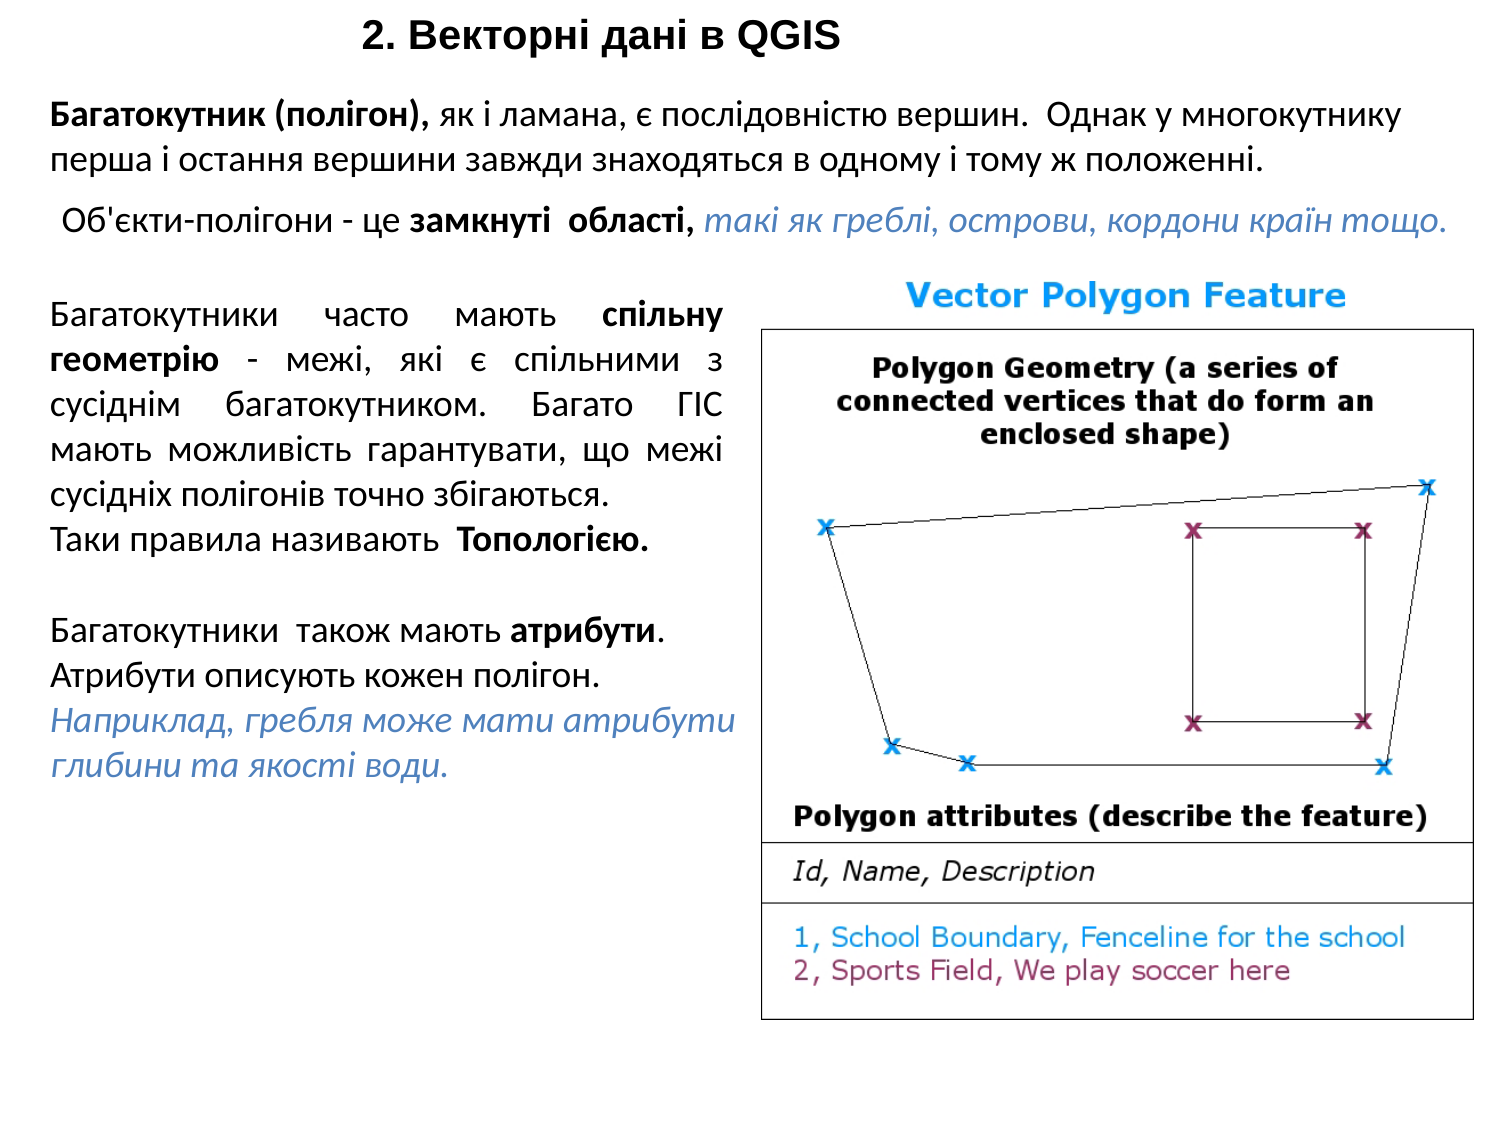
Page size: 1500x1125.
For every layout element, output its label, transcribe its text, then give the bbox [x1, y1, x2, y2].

picture [761, 280, 1474, 1020]
text_box Багатокутники часто мають спільну геометрію - межі, які є спільними з сусіднім багатокутником. Багато ГІС мають можливість гарантувати, що межі сусідніх полігонів точно збігаються. Таки правила називають Топологією. [35, 281, 739, 566]
text_box 2. Векторні дані в QGIS [338, 0, 969, 65]
text_box Об'єкти-полігони - це замкнуті області, такі як греблі, острови, кордони країн тощо. [46, 187, 1500, 248]
text_box Багатокутник (полігон), як і ламана, є послідовністю вершин. Однак у многокутнику перша і остання вершини завжди знаходяться в одному і тому ж положенні. [35, 81, 1465, 187]
text_box Багатокутники також мають атрибути. Атрибути описують кожен полігон. Наприклад, гребля може мати атрибути глибини та якості води. [35, 597, 756, 793]
